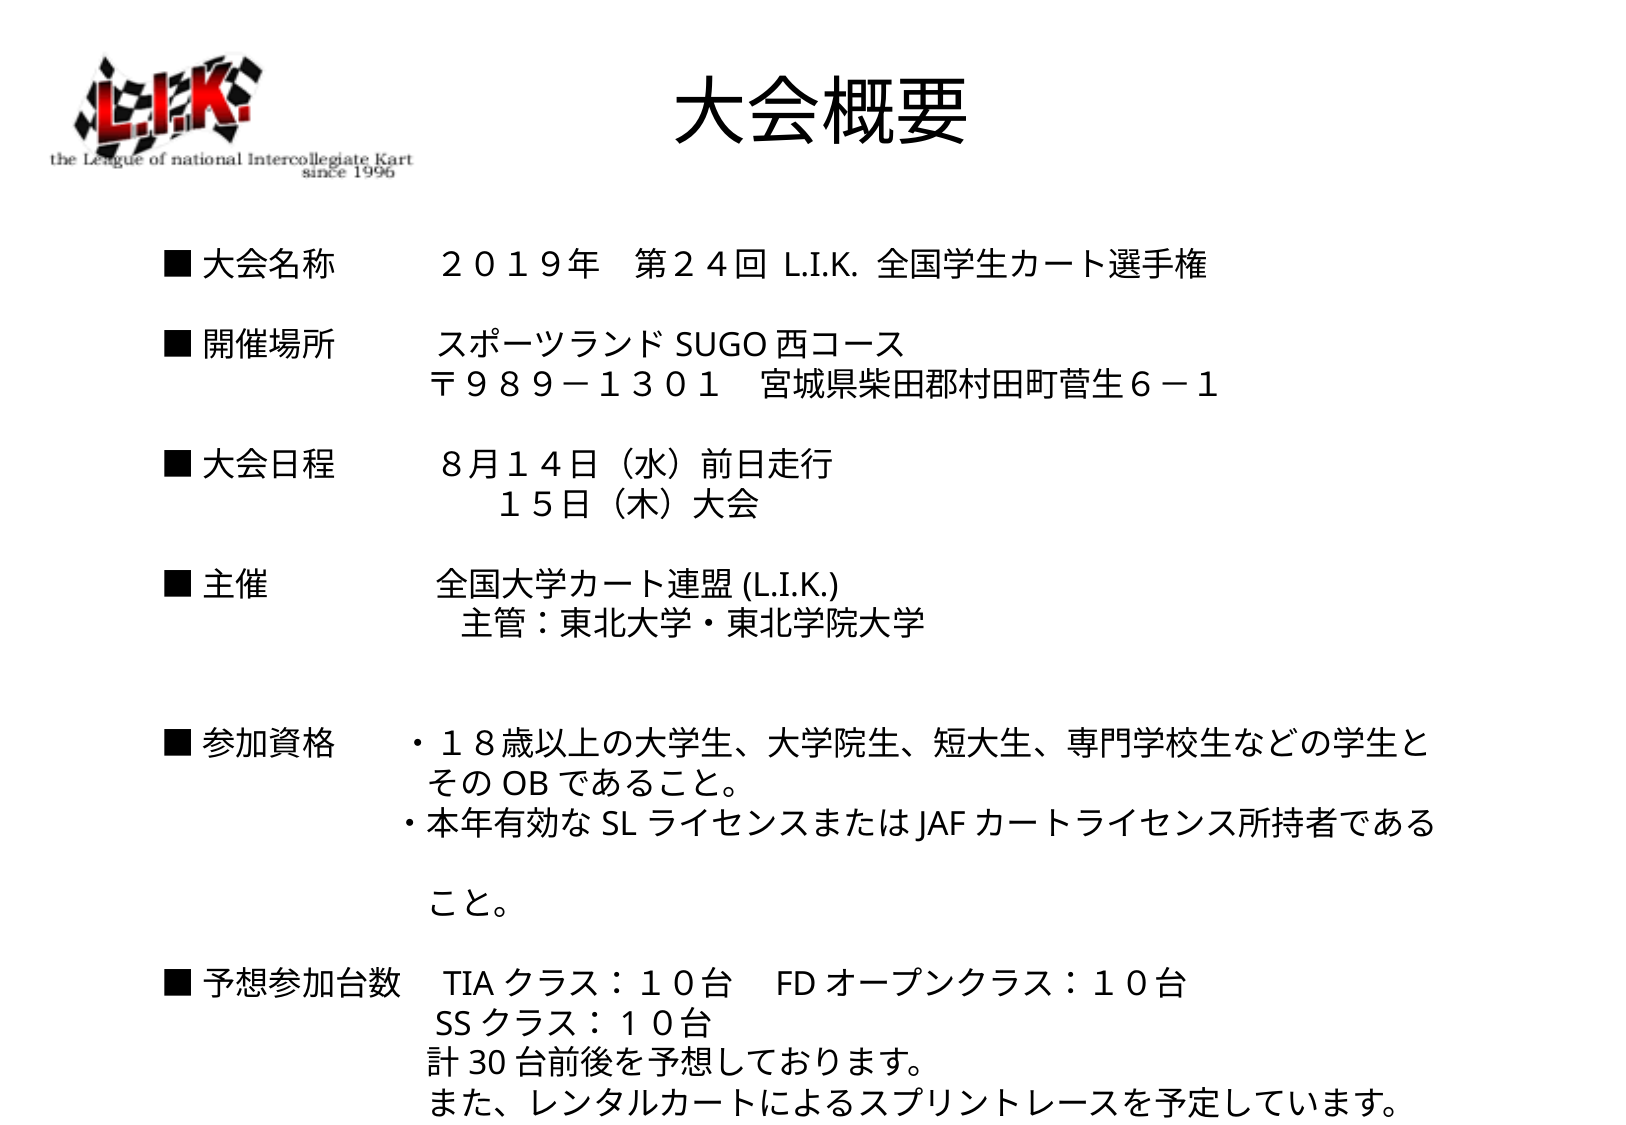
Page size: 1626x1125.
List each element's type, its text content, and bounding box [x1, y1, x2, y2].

text_box ■大会名称 ２０１９年 第２４回 L.I.K. 全国学生カート選手権 ■開催場所 スポーツランドSUGO西コース 〒９８９－１３０１ 宮城県柴田郡村田町菅生６－１ ■大会日程 ８月１４日（水）前日走行 １５日（木）大会 ■主催 全国大学カート連盟(L.I.K.) 主管：東北大学・東北学院大学 ■参加資格 ・１８歳以上の大学生、大学院生、短大生、専門学校生などの学生と そのOBであること。 ・本年有効なSLライセンスまたはJAFカートライセンス所持者である こと。 ■予想参加台数 TIAクラス：１０台 FDオープンクラス：１０台 SSクラス：1０台 計30台前後を予想しております。 また、レンタルカートによるスプリントレースを予定しています。 [146, 235, 1512, 1125]
picture [44, 41, 432, 187]
title 大会概要 [431, 38, 1212, 190]
